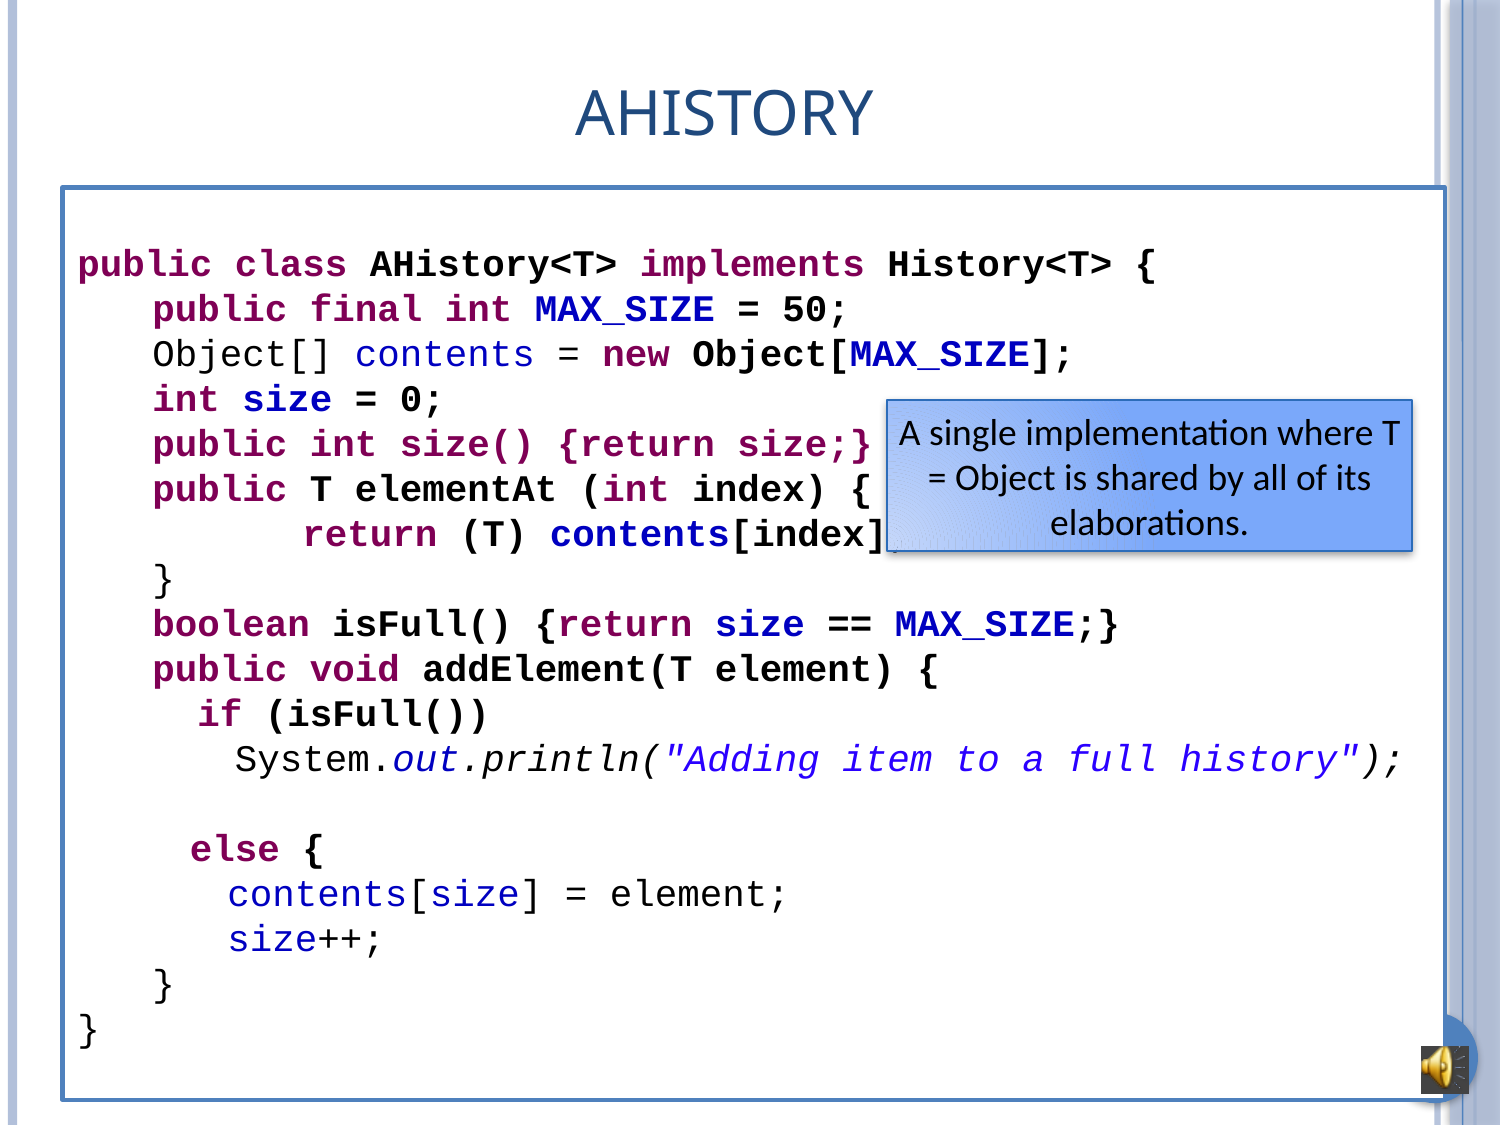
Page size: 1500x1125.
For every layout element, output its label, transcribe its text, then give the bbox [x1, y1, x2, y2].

title AHistory [75, 45, 1375, 175]
picture [1419, 1044, 1471, 1096]
text_box public class AHistory<T> implements History<T> { public final int MAX_SIZE = 50; Object[] contents = new Object[MAX_SIZE]; int size = 0; public int size() {return size;} public T elementAt (int index) { return (T) contents[index]; } boolean isFull() {return size == MAX_SIZE;} public void addElement(T element) { if (isFull()) System.out.println("Adding item to a full history"); else { contents[size] = element; size++; } } [60, 185, 1447, 1102]
text_box A single implementation where T = Object is shared by all of its elaborations. [886, 399, 1413, 552]
